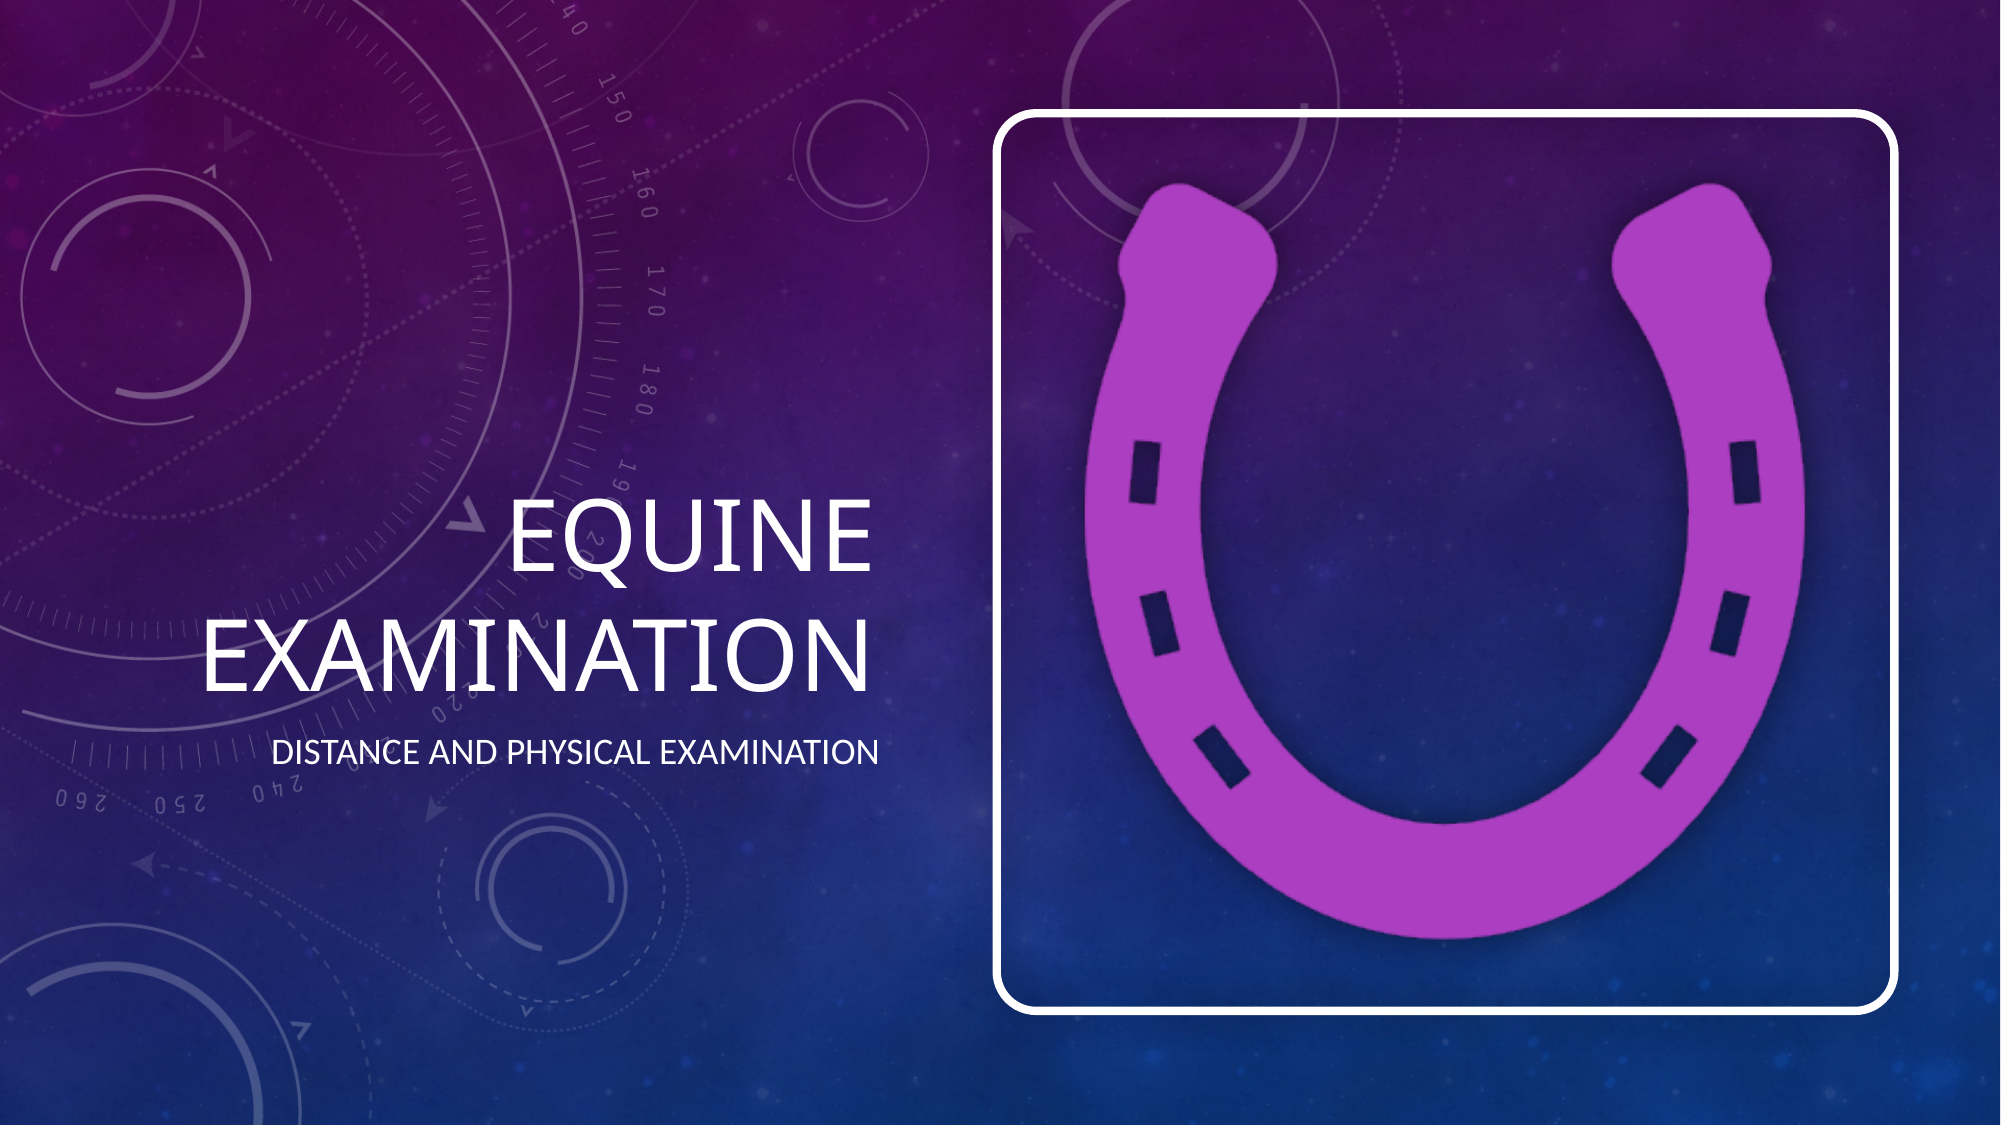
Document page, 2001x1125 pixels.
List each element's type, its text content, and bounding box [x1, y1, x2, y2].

subtitle DISTANCE AND PHYSICAL EXAMINATION [105, 719, 896, 1021]
title Equine Examination [105, 104, 892, 719]
picture [0, 0, 2001, 1125]
